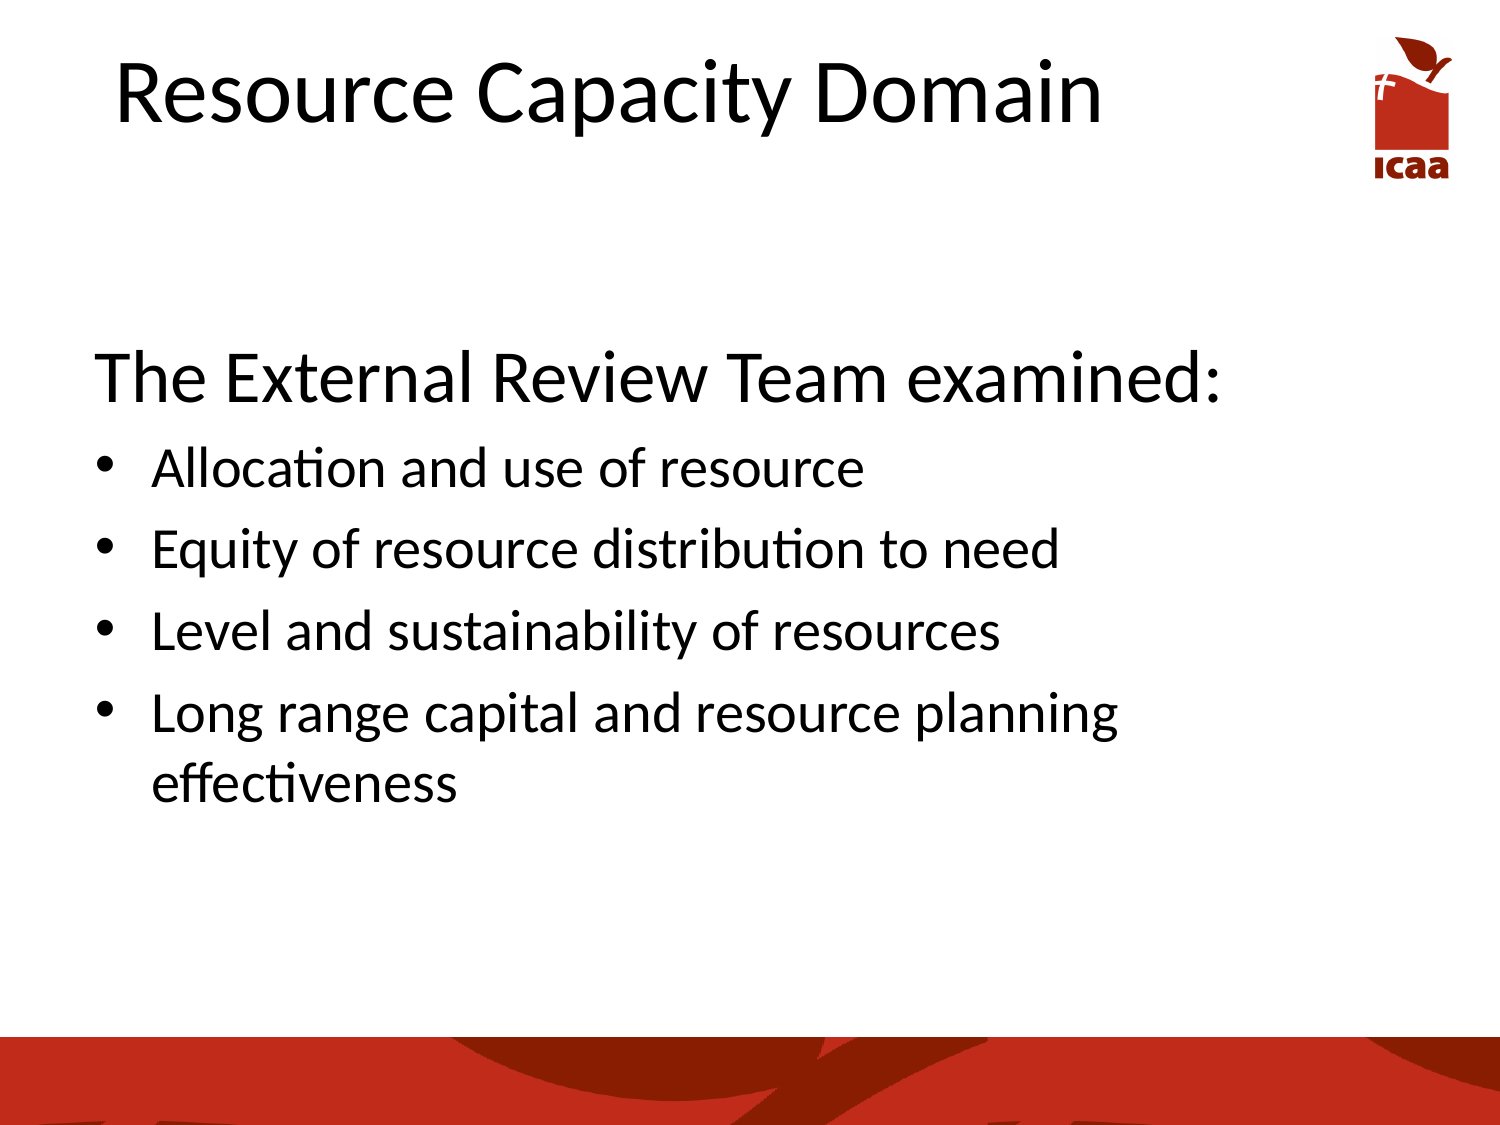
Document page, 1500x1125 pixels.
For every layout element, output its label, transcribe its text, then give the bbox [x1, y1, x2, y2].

picture [1375, 37, 1452, 179]
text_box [0, 1037, 1500, 1125]
text_box Resource Capacity Domain [99, 23, 1345, 184]
text_box The External Review Team examined: Allocation and use of resource Equity of resource distribution to need Level and sustainability of resources Long range capital and resource planning effectiveness [80, 319, 1443, 910]
